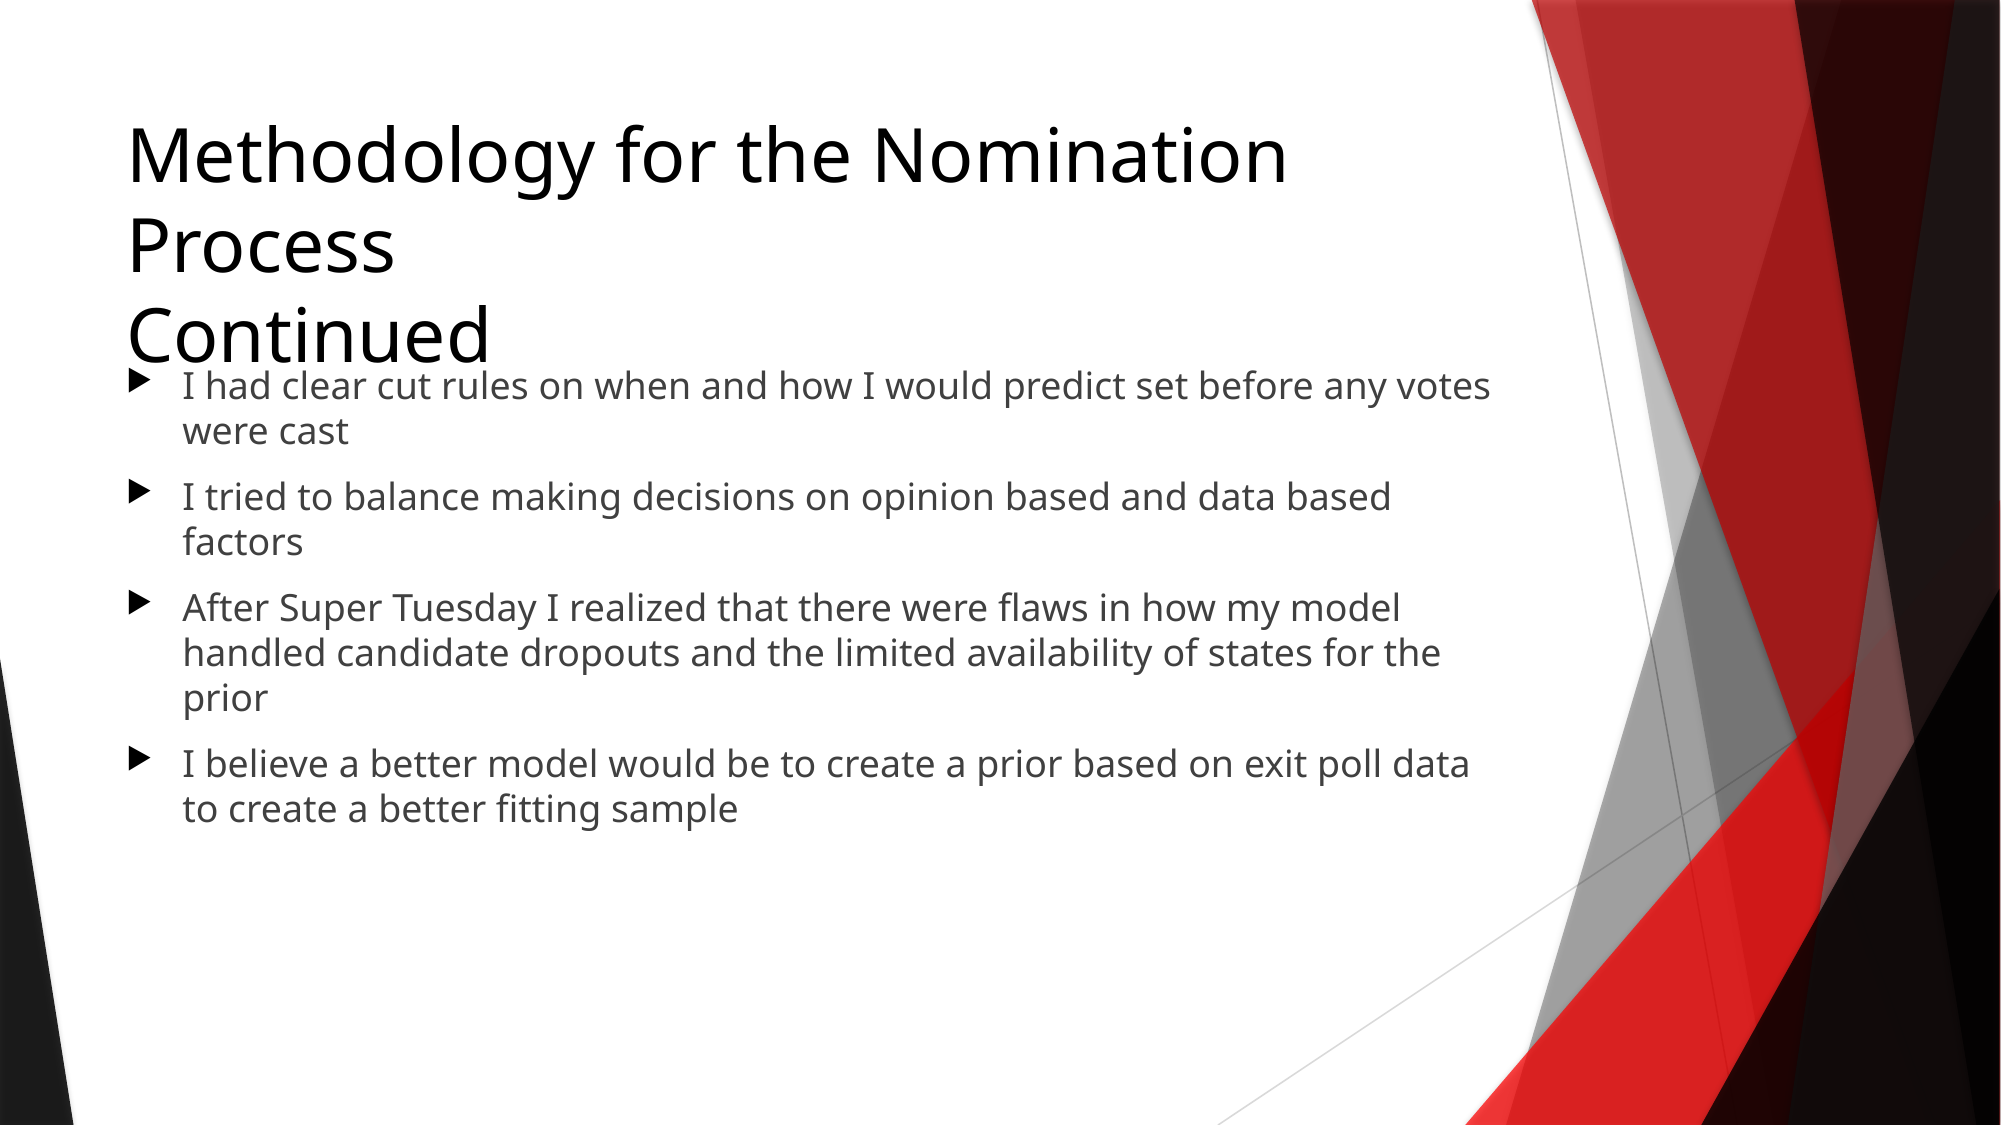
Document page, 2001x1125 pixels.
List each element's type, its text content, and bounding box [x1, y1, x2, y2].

title Methodology for the Nomination Process Continued [111, 99, 1522, 317]
list I had clear cut rules on when and how I would predict set before any votes were cast I tried to balance making decisions on opinion based and data based factors After Super Tuesday I realized that there were flaws in how my model handled candidate dropouts and the limited availability of states for the prior I believe a better model would be to create a prior based on exit poll data to create a better fitting sample [111, 354, 1522, 992]
